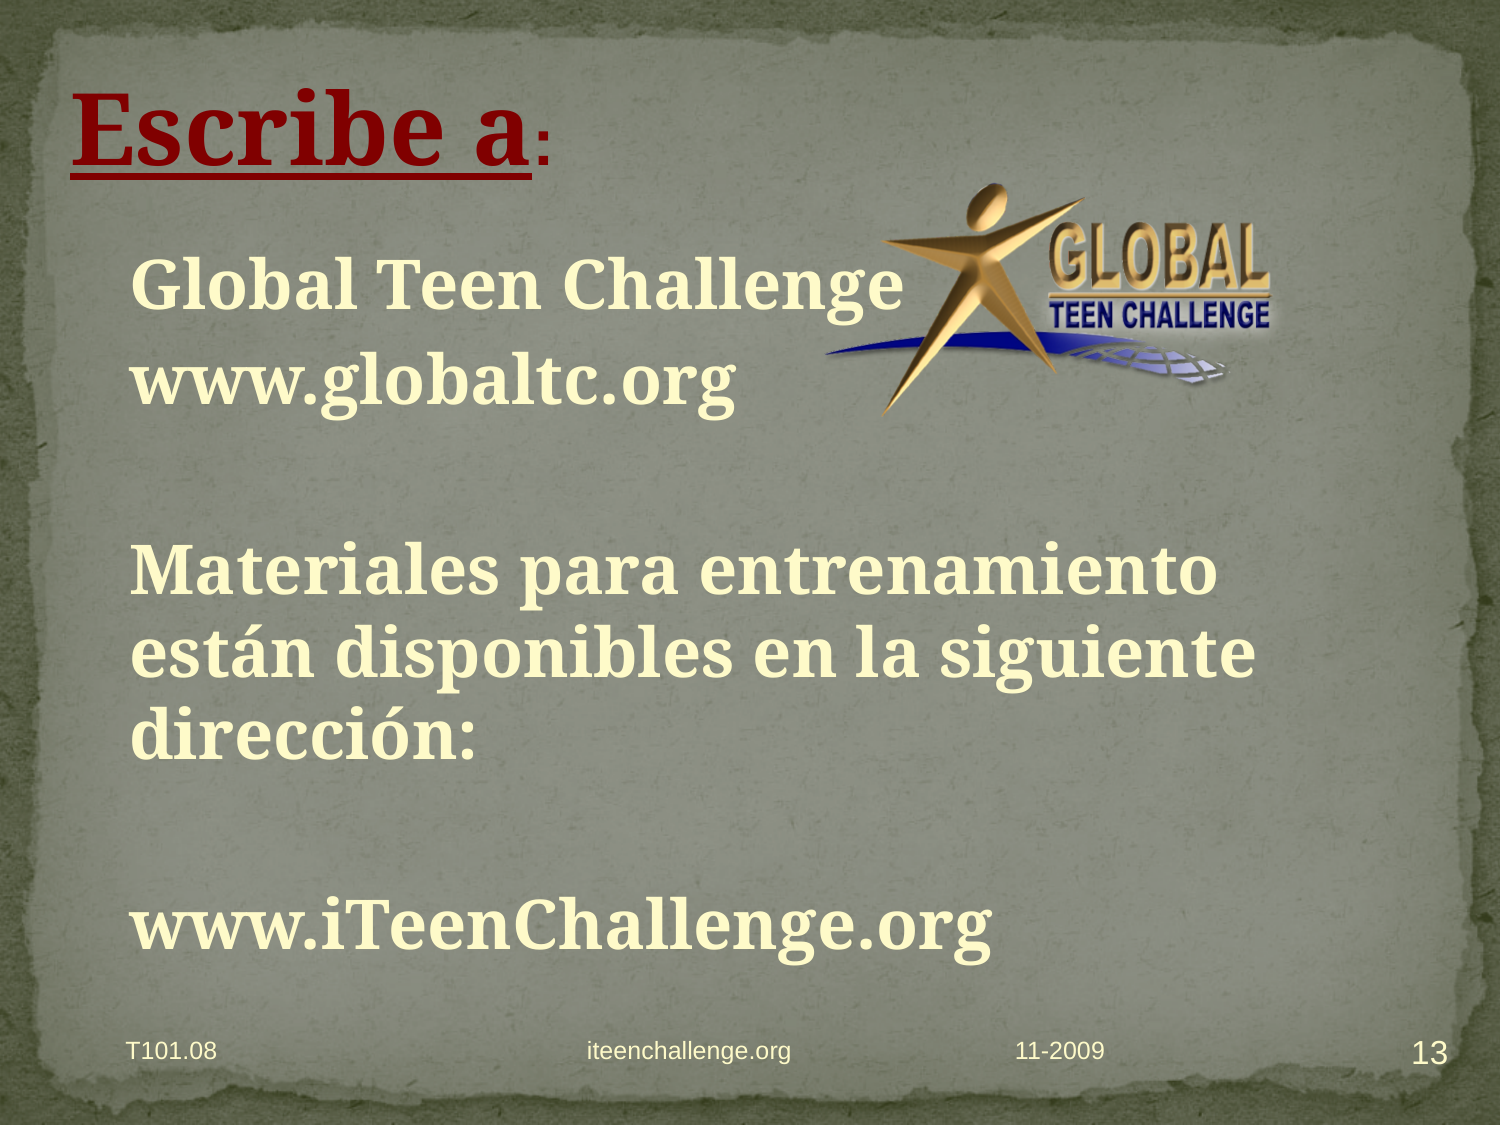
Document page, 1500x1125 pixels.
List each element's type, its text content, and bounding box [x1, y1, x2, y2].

list Global Teen Challenge www.globaltc.org Materiales para entrenamiento están disponibles en la siguiente dirección: www.iTeenChallenge.org [69, 233, 1420, 1005]
footer T101.08 iteenchallenge.org [99, 1017, 900, 1081]
slide_number 13 [1379, 1014, 1480, 1089]
picture [787, 124, 1388, 459]
text_box Escribe a: [55, 57, 570, 193]
slide_number 11-2009 [999, 1017, 1375, 1081]
